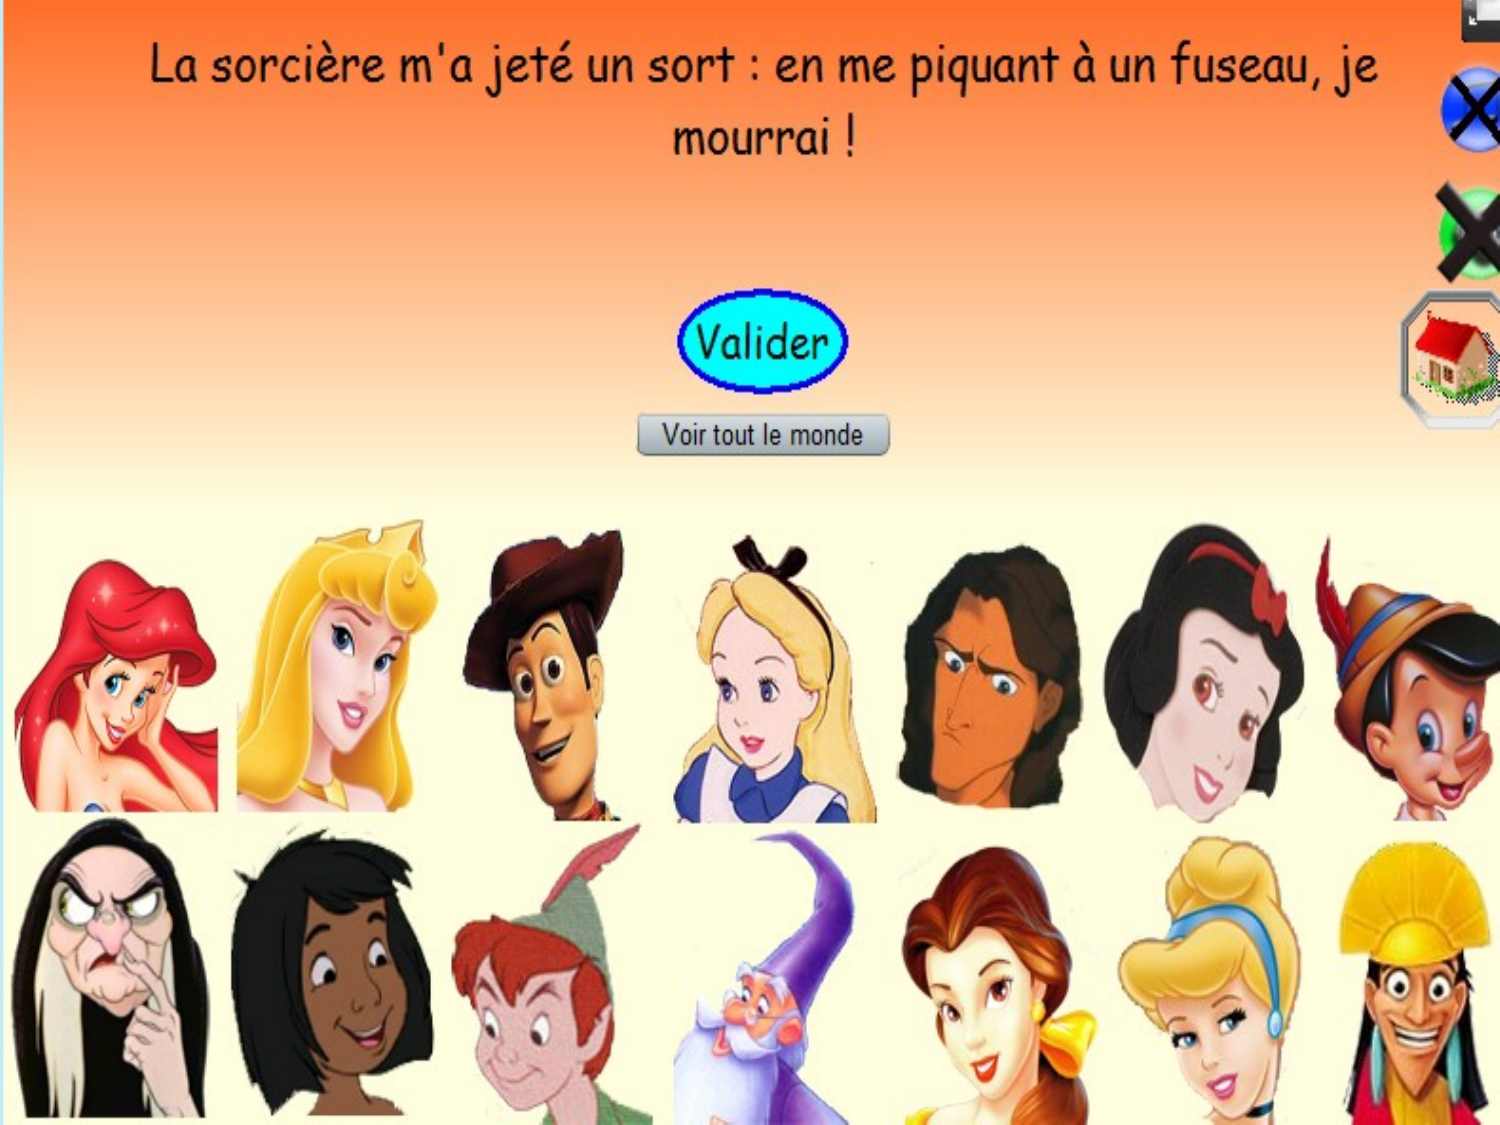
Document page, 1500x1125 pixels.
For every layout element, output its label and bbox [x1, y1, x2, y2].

list [0, 0, 1500, 1125]
